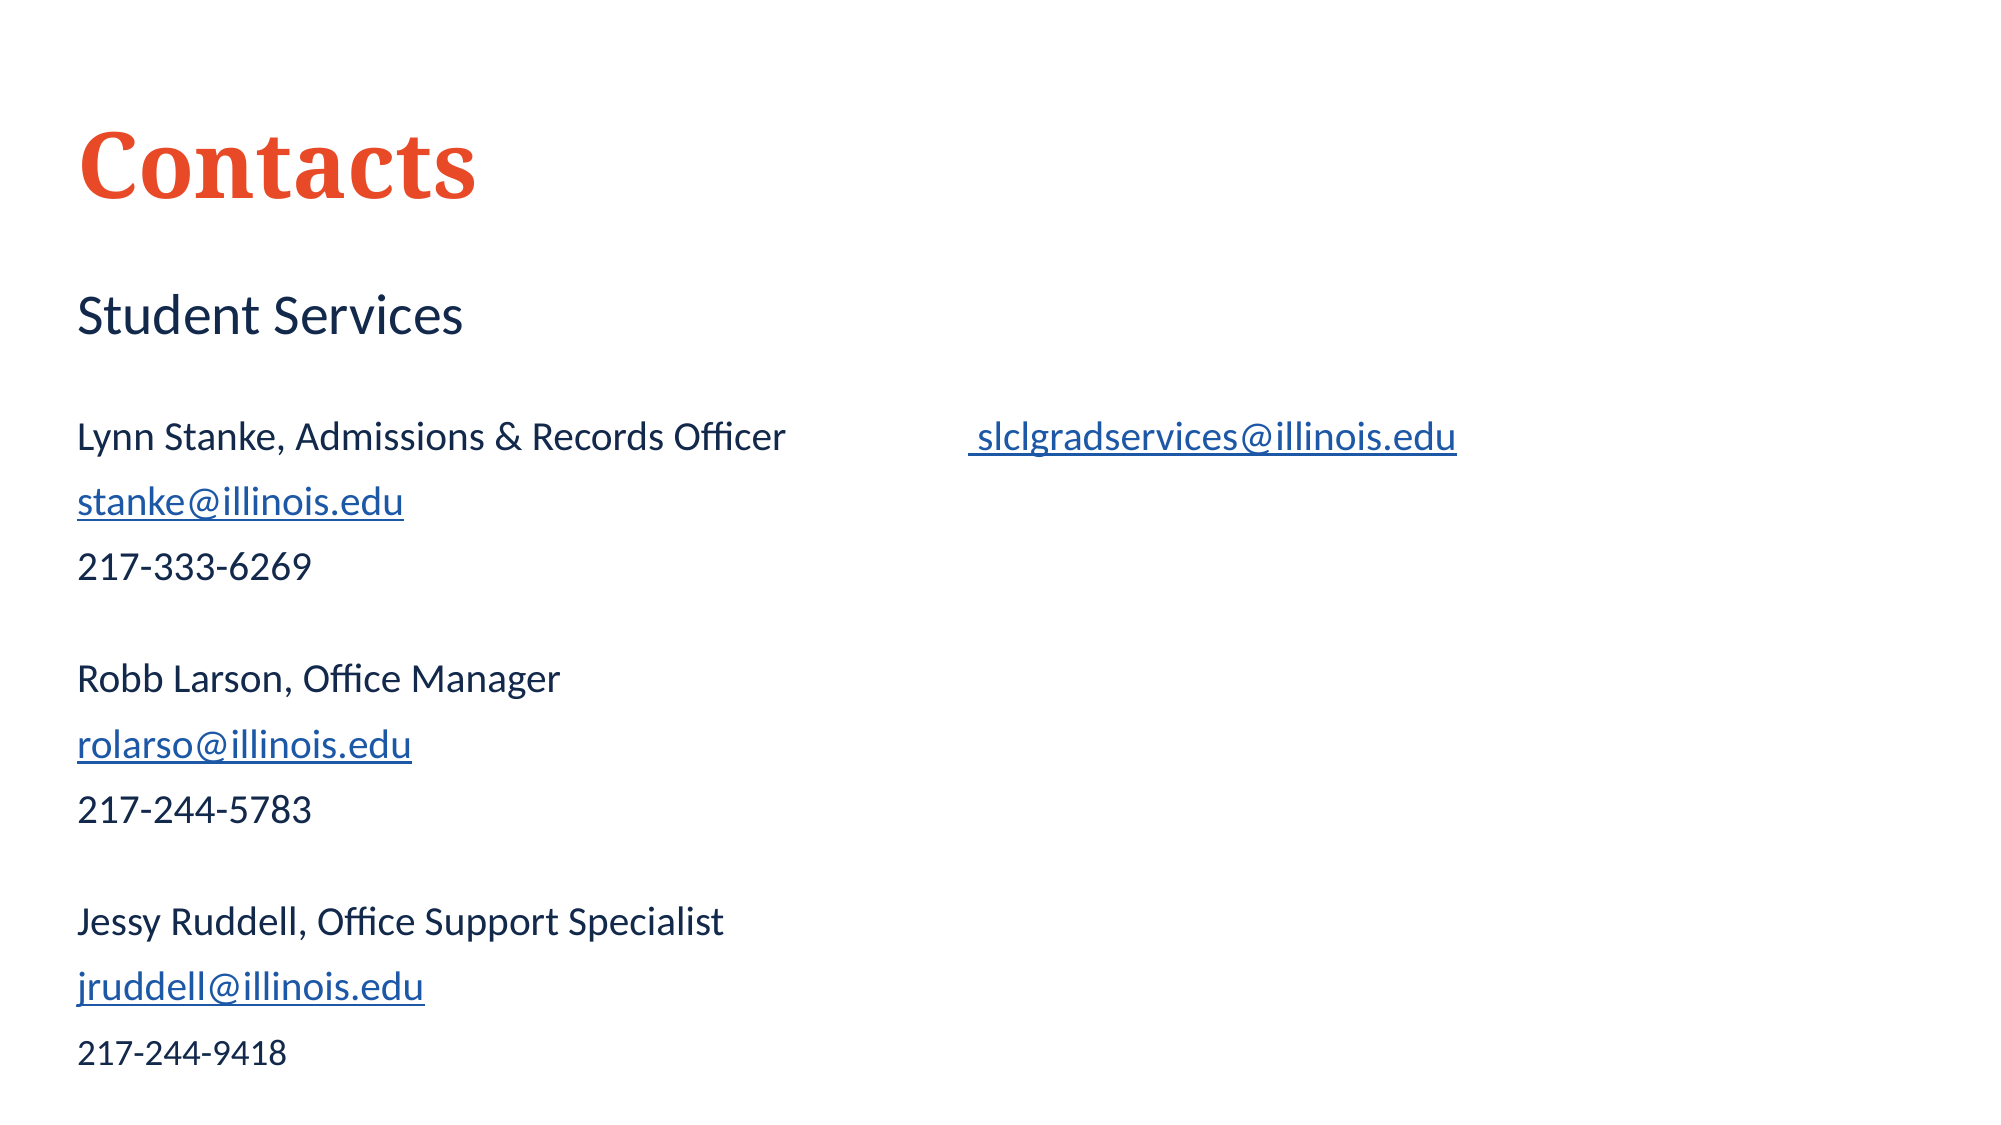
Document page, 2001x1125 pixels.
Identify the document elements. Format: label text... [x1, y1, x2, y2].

list Student Services Lynn Stanke, Admissions & Records Officer slclgradservices@illinois.edu stanke@illinois.edu 217-333-6269 Robb Larson, Office Manager rolarso@illinois.edu 217-244-5783 Jessy Ruddell, Office Support Specialist jruddell@illinois.edu 217-244-9418 [62, 277, 1938, 1085]
title Contacts [62, 59, 1640, 277]
